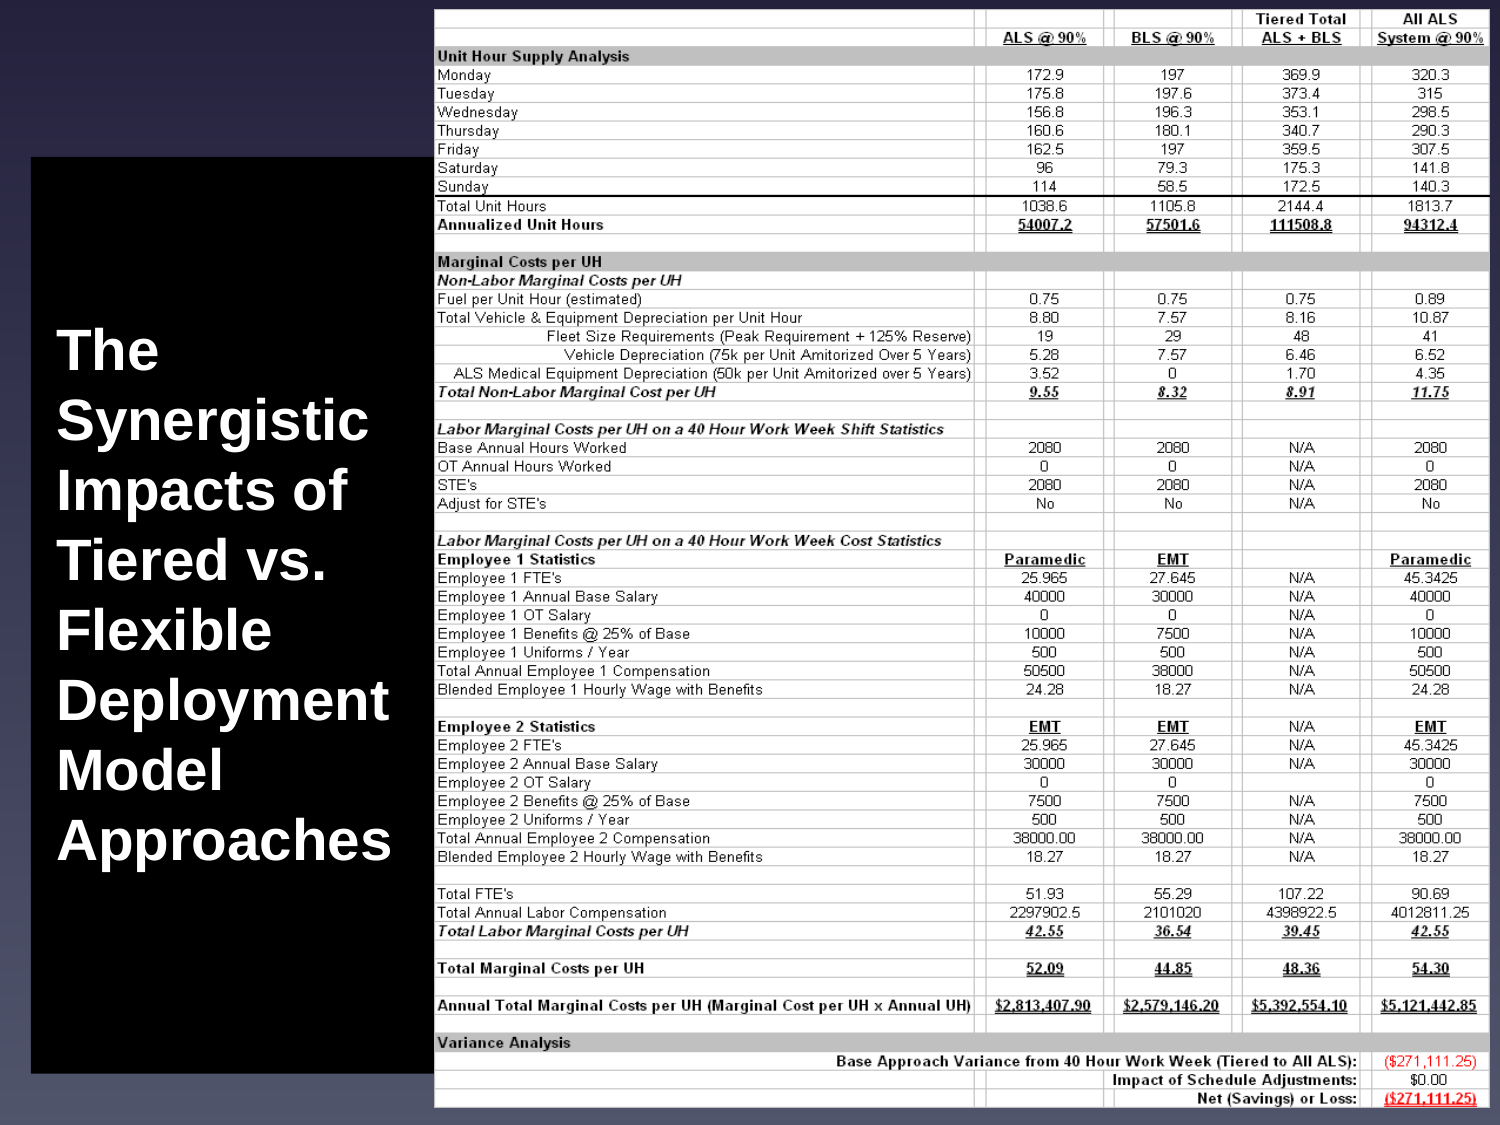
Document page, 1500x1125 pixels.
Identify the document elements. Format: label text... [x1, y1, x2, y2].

picture [434, 9, 1491, 1109]
text_box [30, 156, 429, 1074]
text_box The Synergistic Impacts of Tiered vs. Flexible Deployment Model Approaches [41, 265, 429, 920]
